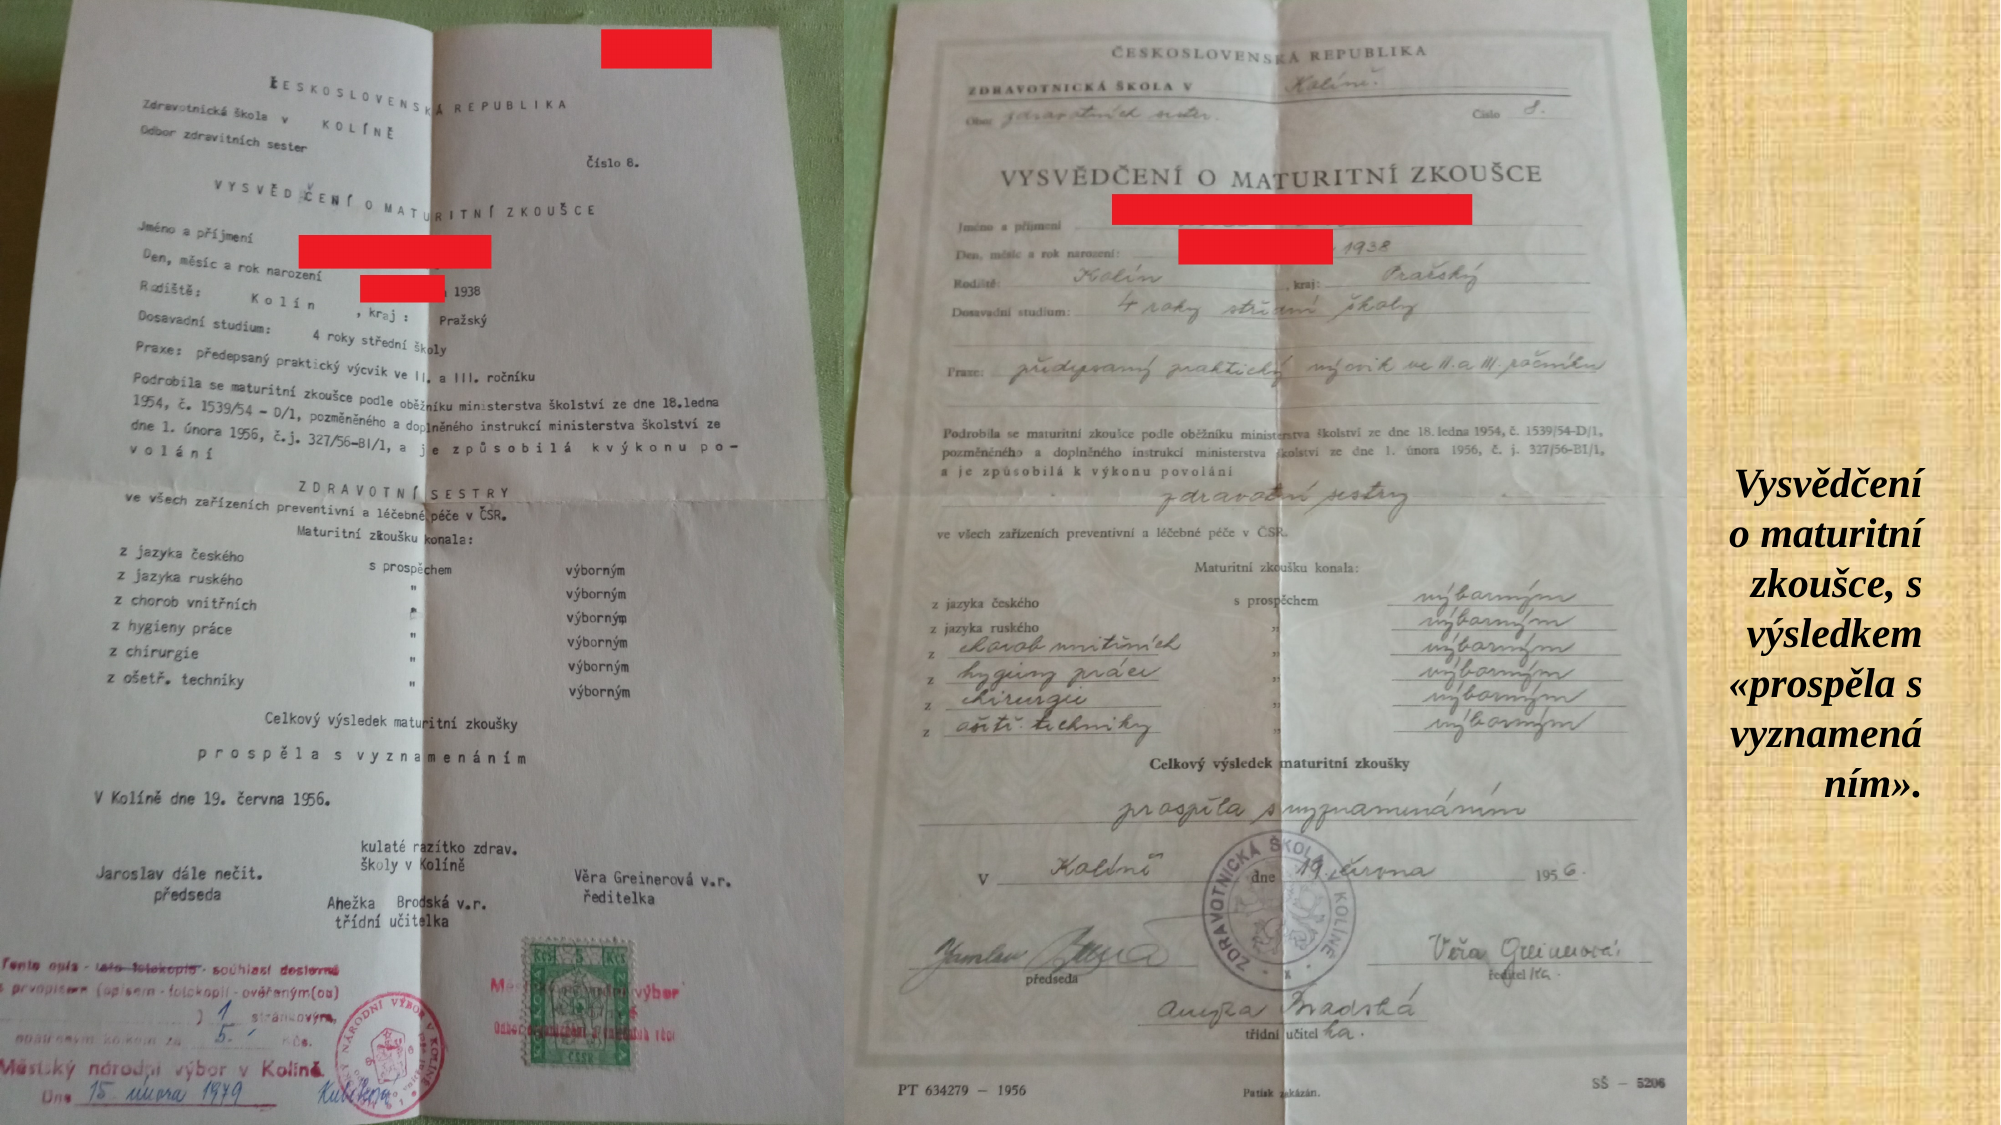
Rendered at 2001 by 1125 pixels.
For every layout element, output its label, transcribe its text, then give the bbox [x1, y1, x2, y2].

text_box Vysvědčení o maturitní zkoušce, s výsledkem «prospěla s vyznamenáním». [1708, 448, 1938, 814]
picture [0, 0, 2001, 1125]
